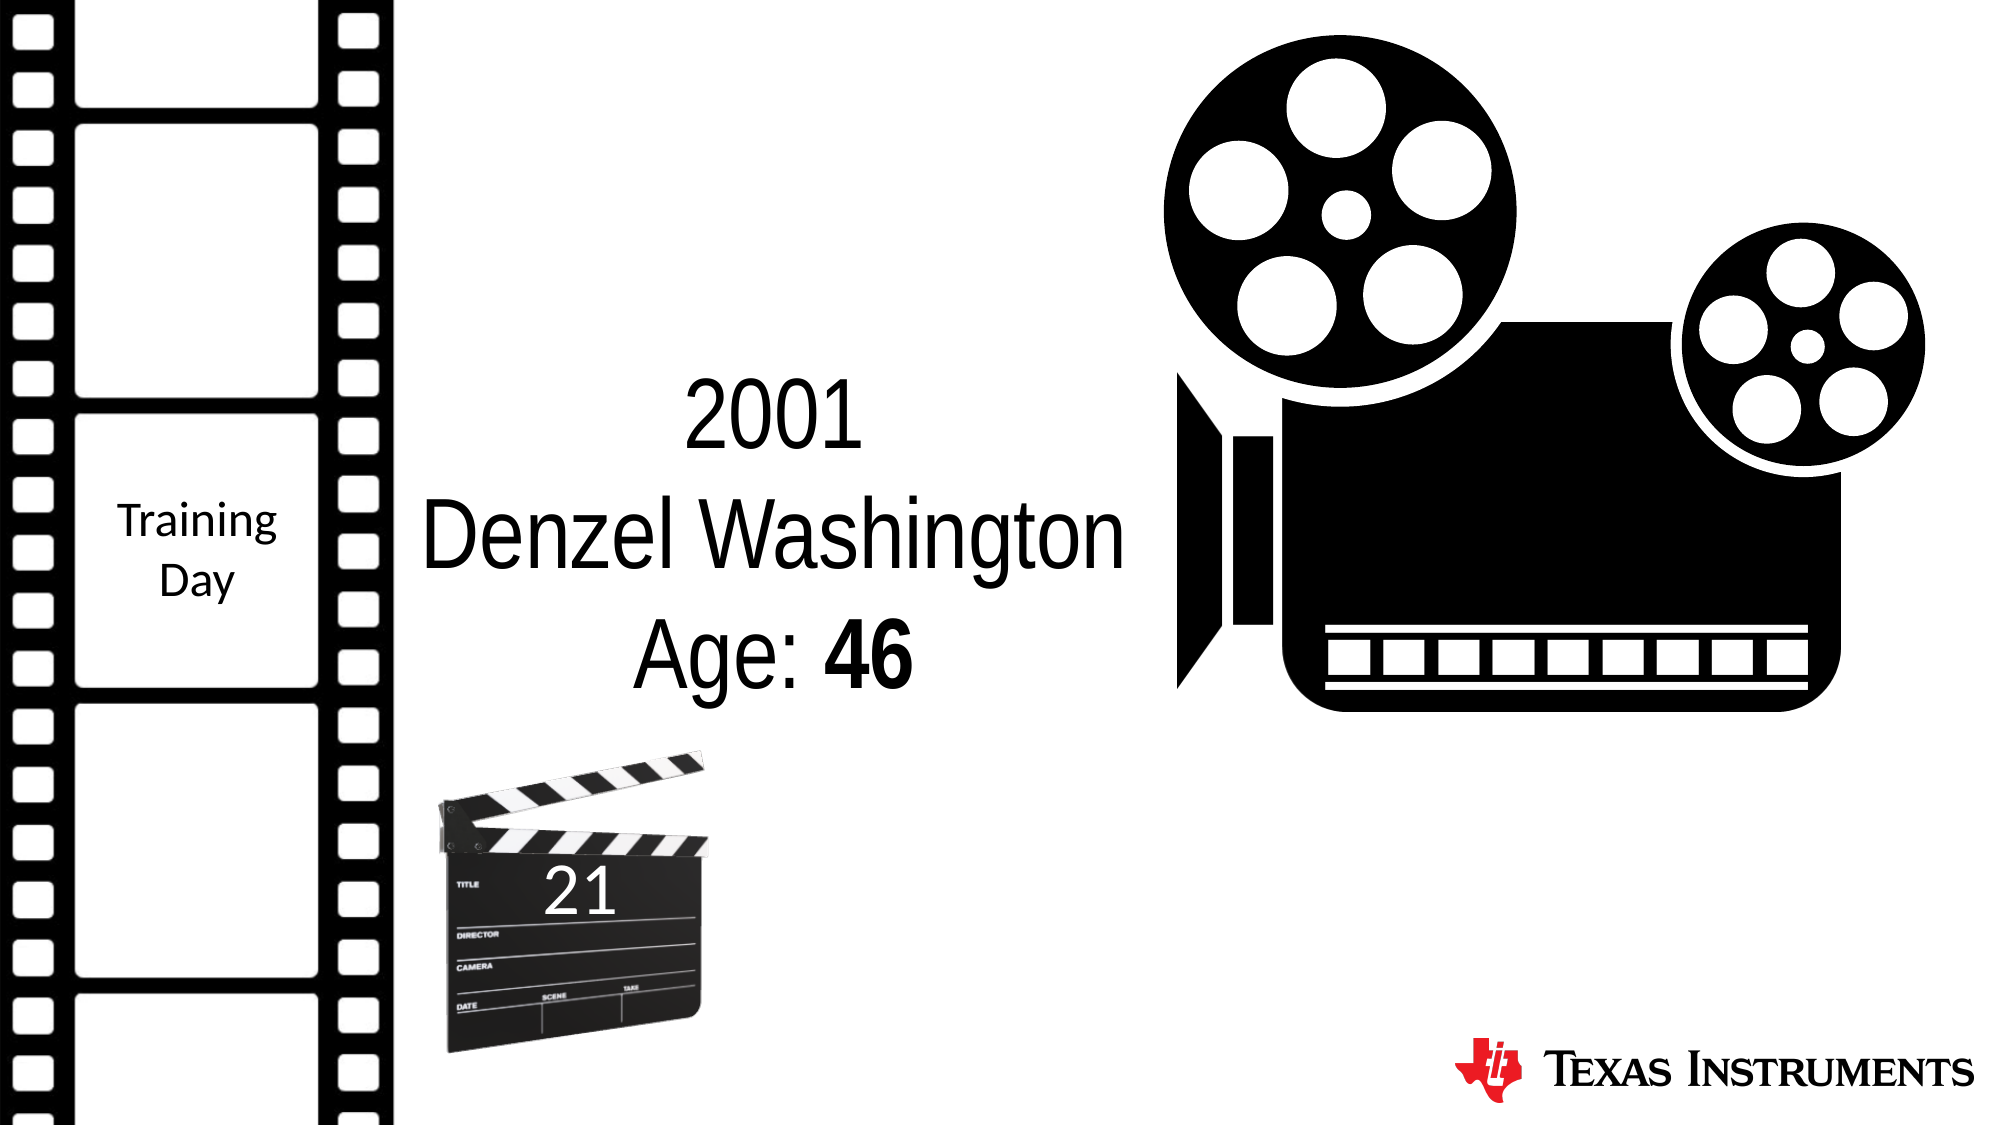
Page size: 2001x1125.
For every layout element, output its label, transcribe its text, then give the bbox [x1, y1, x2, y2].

picture [1455, 1038, 1974, 1103]
picture [0, 0, 1841, 1125]
text_box 21 [527, 832, 642, 938]
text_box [1144, 16, 1536, 407]
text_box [1670, 211, 1937, 478]
text_box 2001 Denzel Washington Age: 46 [349, 341, 1144, 348]
